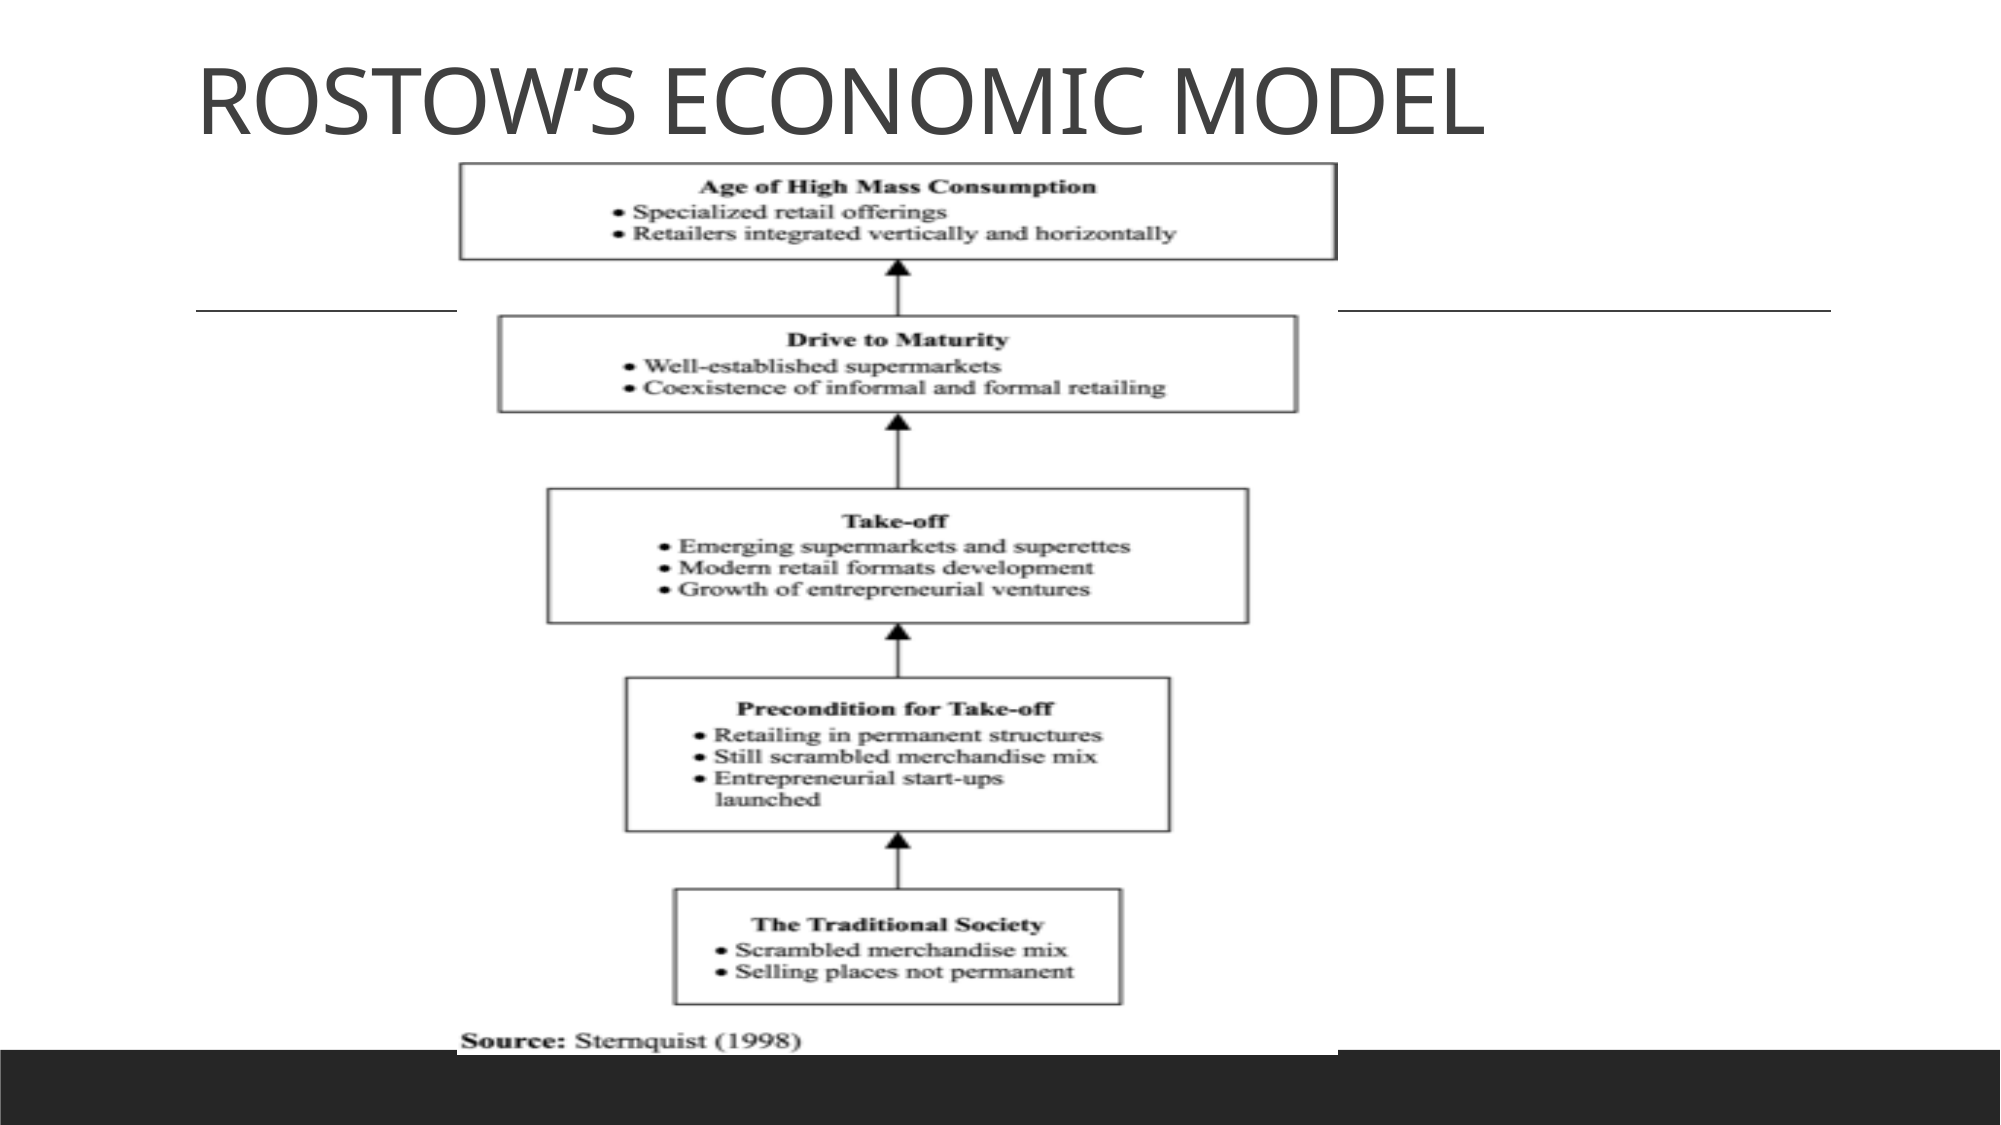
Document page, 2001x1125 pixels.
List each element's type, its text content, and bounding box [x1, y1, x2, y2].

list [457, 161, 1338, 1056]
title ROSTOW’S ECONOMIC MODEL [180, 47, 1830, 163]
